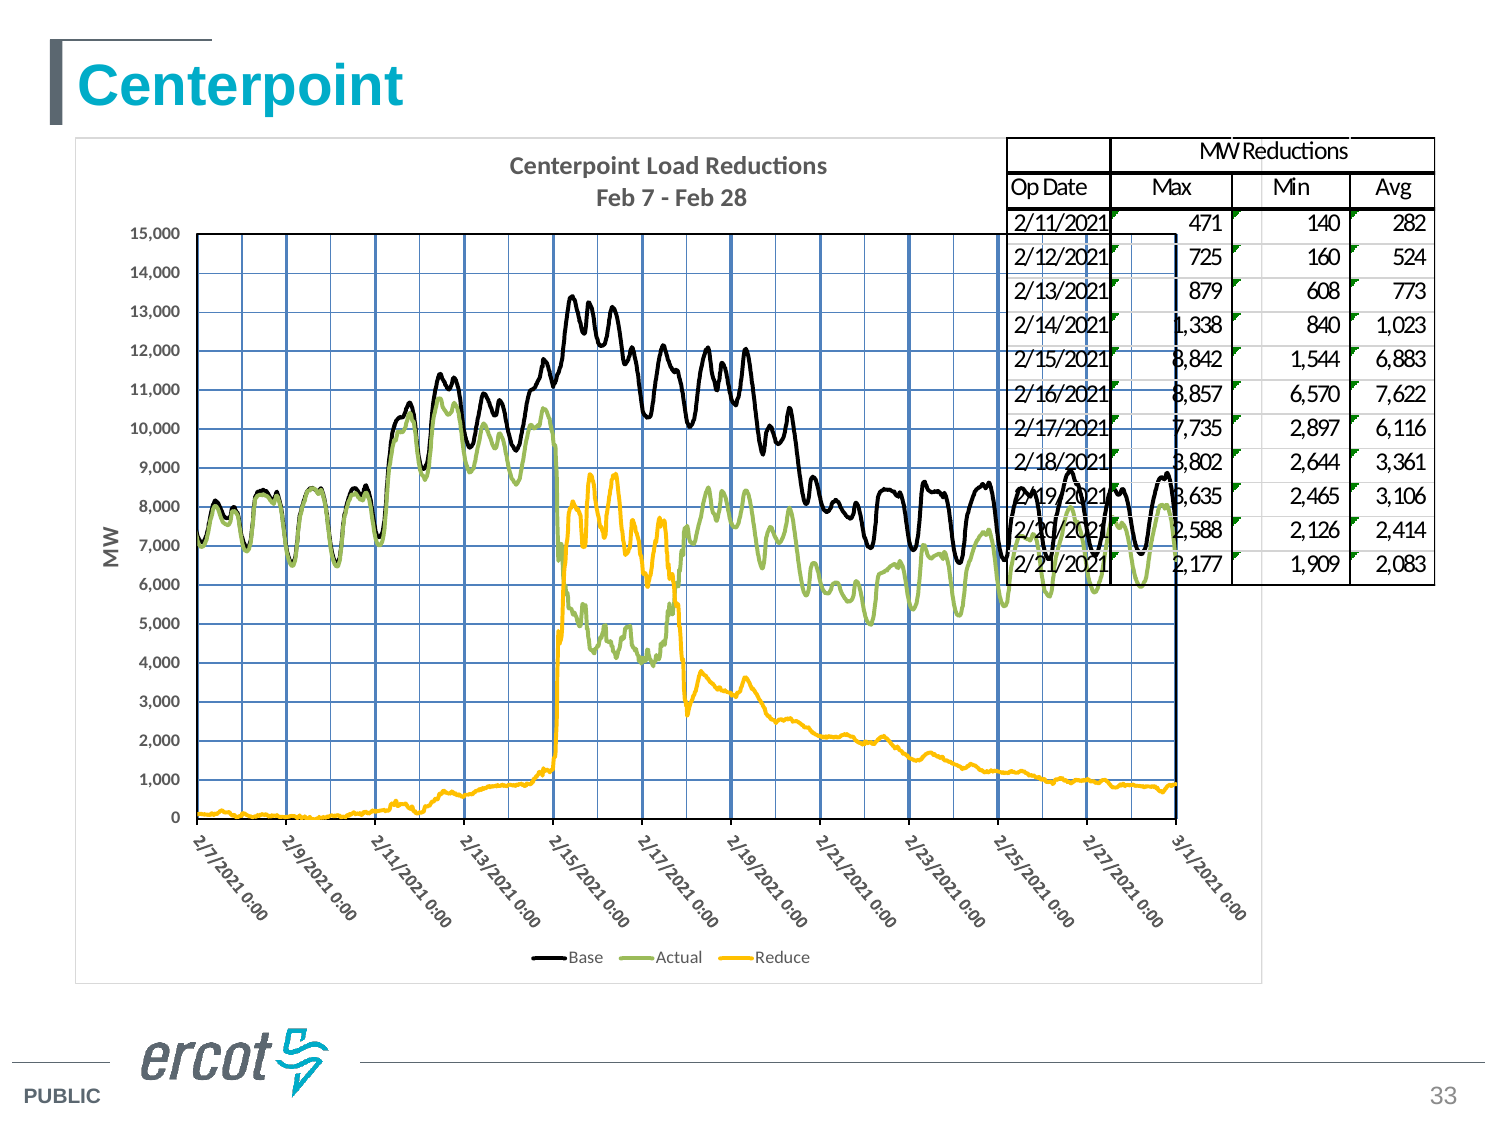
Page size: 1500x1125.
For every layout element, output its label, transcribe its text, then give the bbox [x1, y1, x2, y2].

picture [137, 1024, 332, 1100]
picture [74, 137, 1437, 985]
title Centerpoint [62, 39, 1450, 125]
slide_number 33 [1400, 1076, 1488, 1113]
